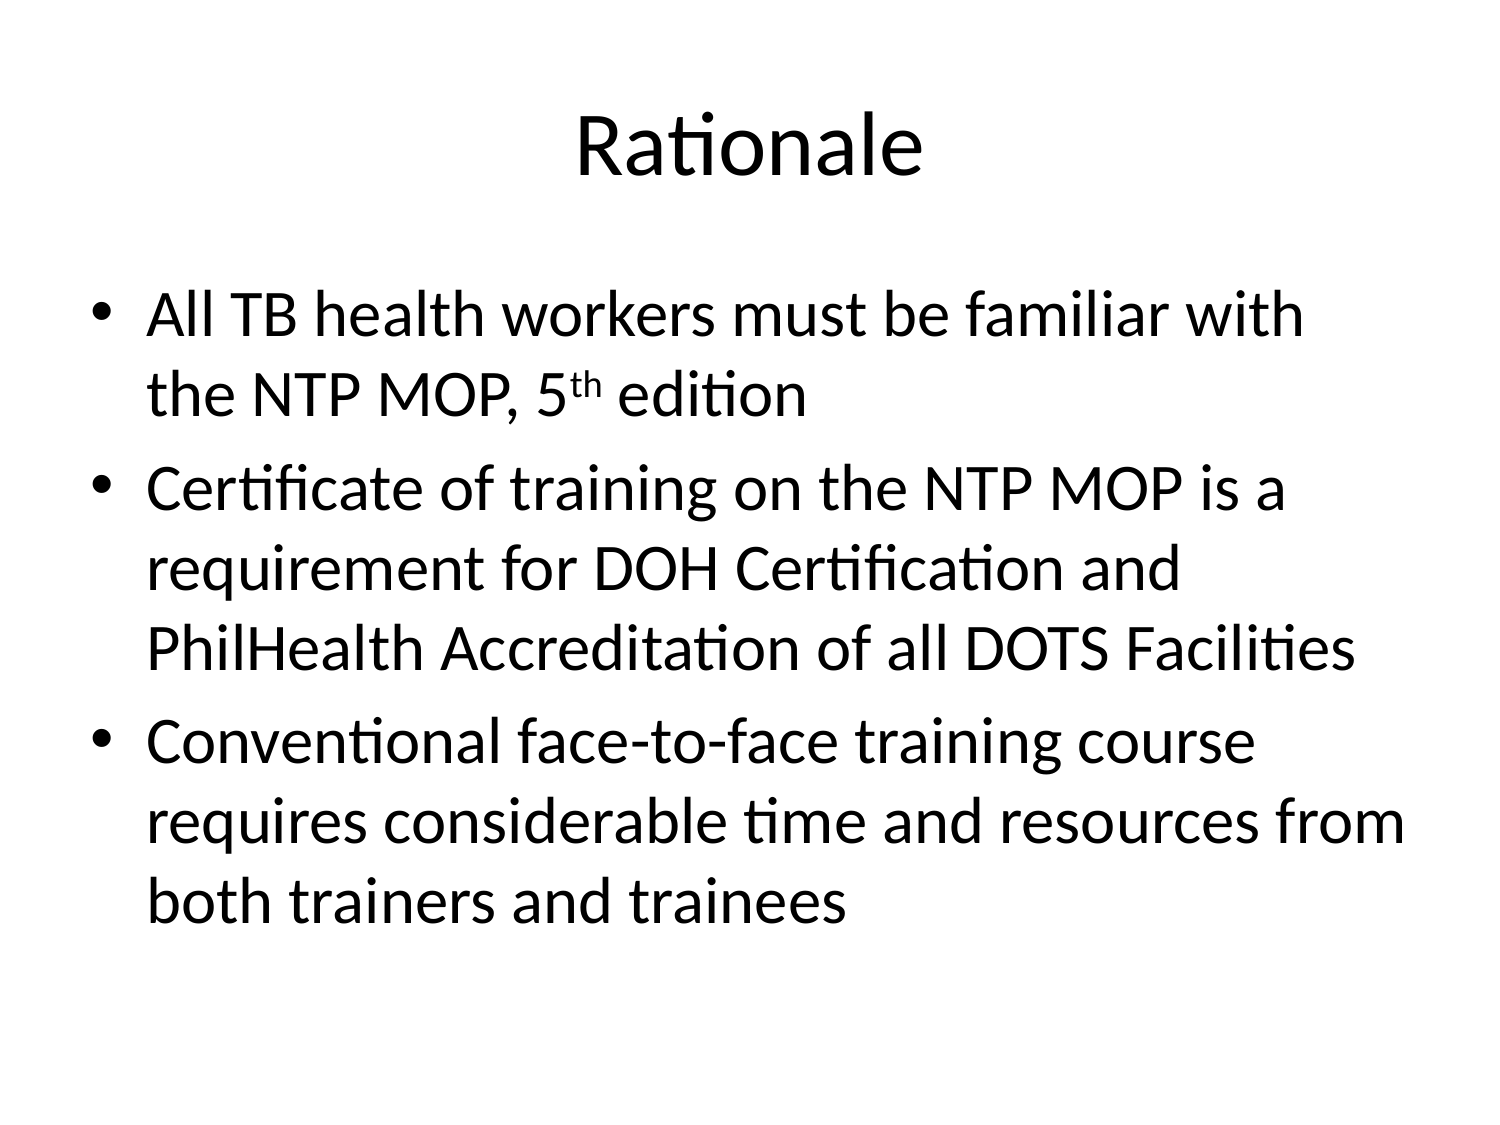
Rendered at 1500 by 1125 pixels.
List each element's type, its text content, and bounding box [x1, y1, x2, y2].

title Rationale [75, 45, 1425, 233]
list All TB health workers must be familiar with the NTP MOP, 5th edition Certificate of training on the NTP MOP is a requirement for DOH Certification and PhilHealth Accreditation of all DOTS Facilities Conventional face-to-face training course requires considerable time and resources from both trainers and trainees [75, 262, 1425, 1005]
